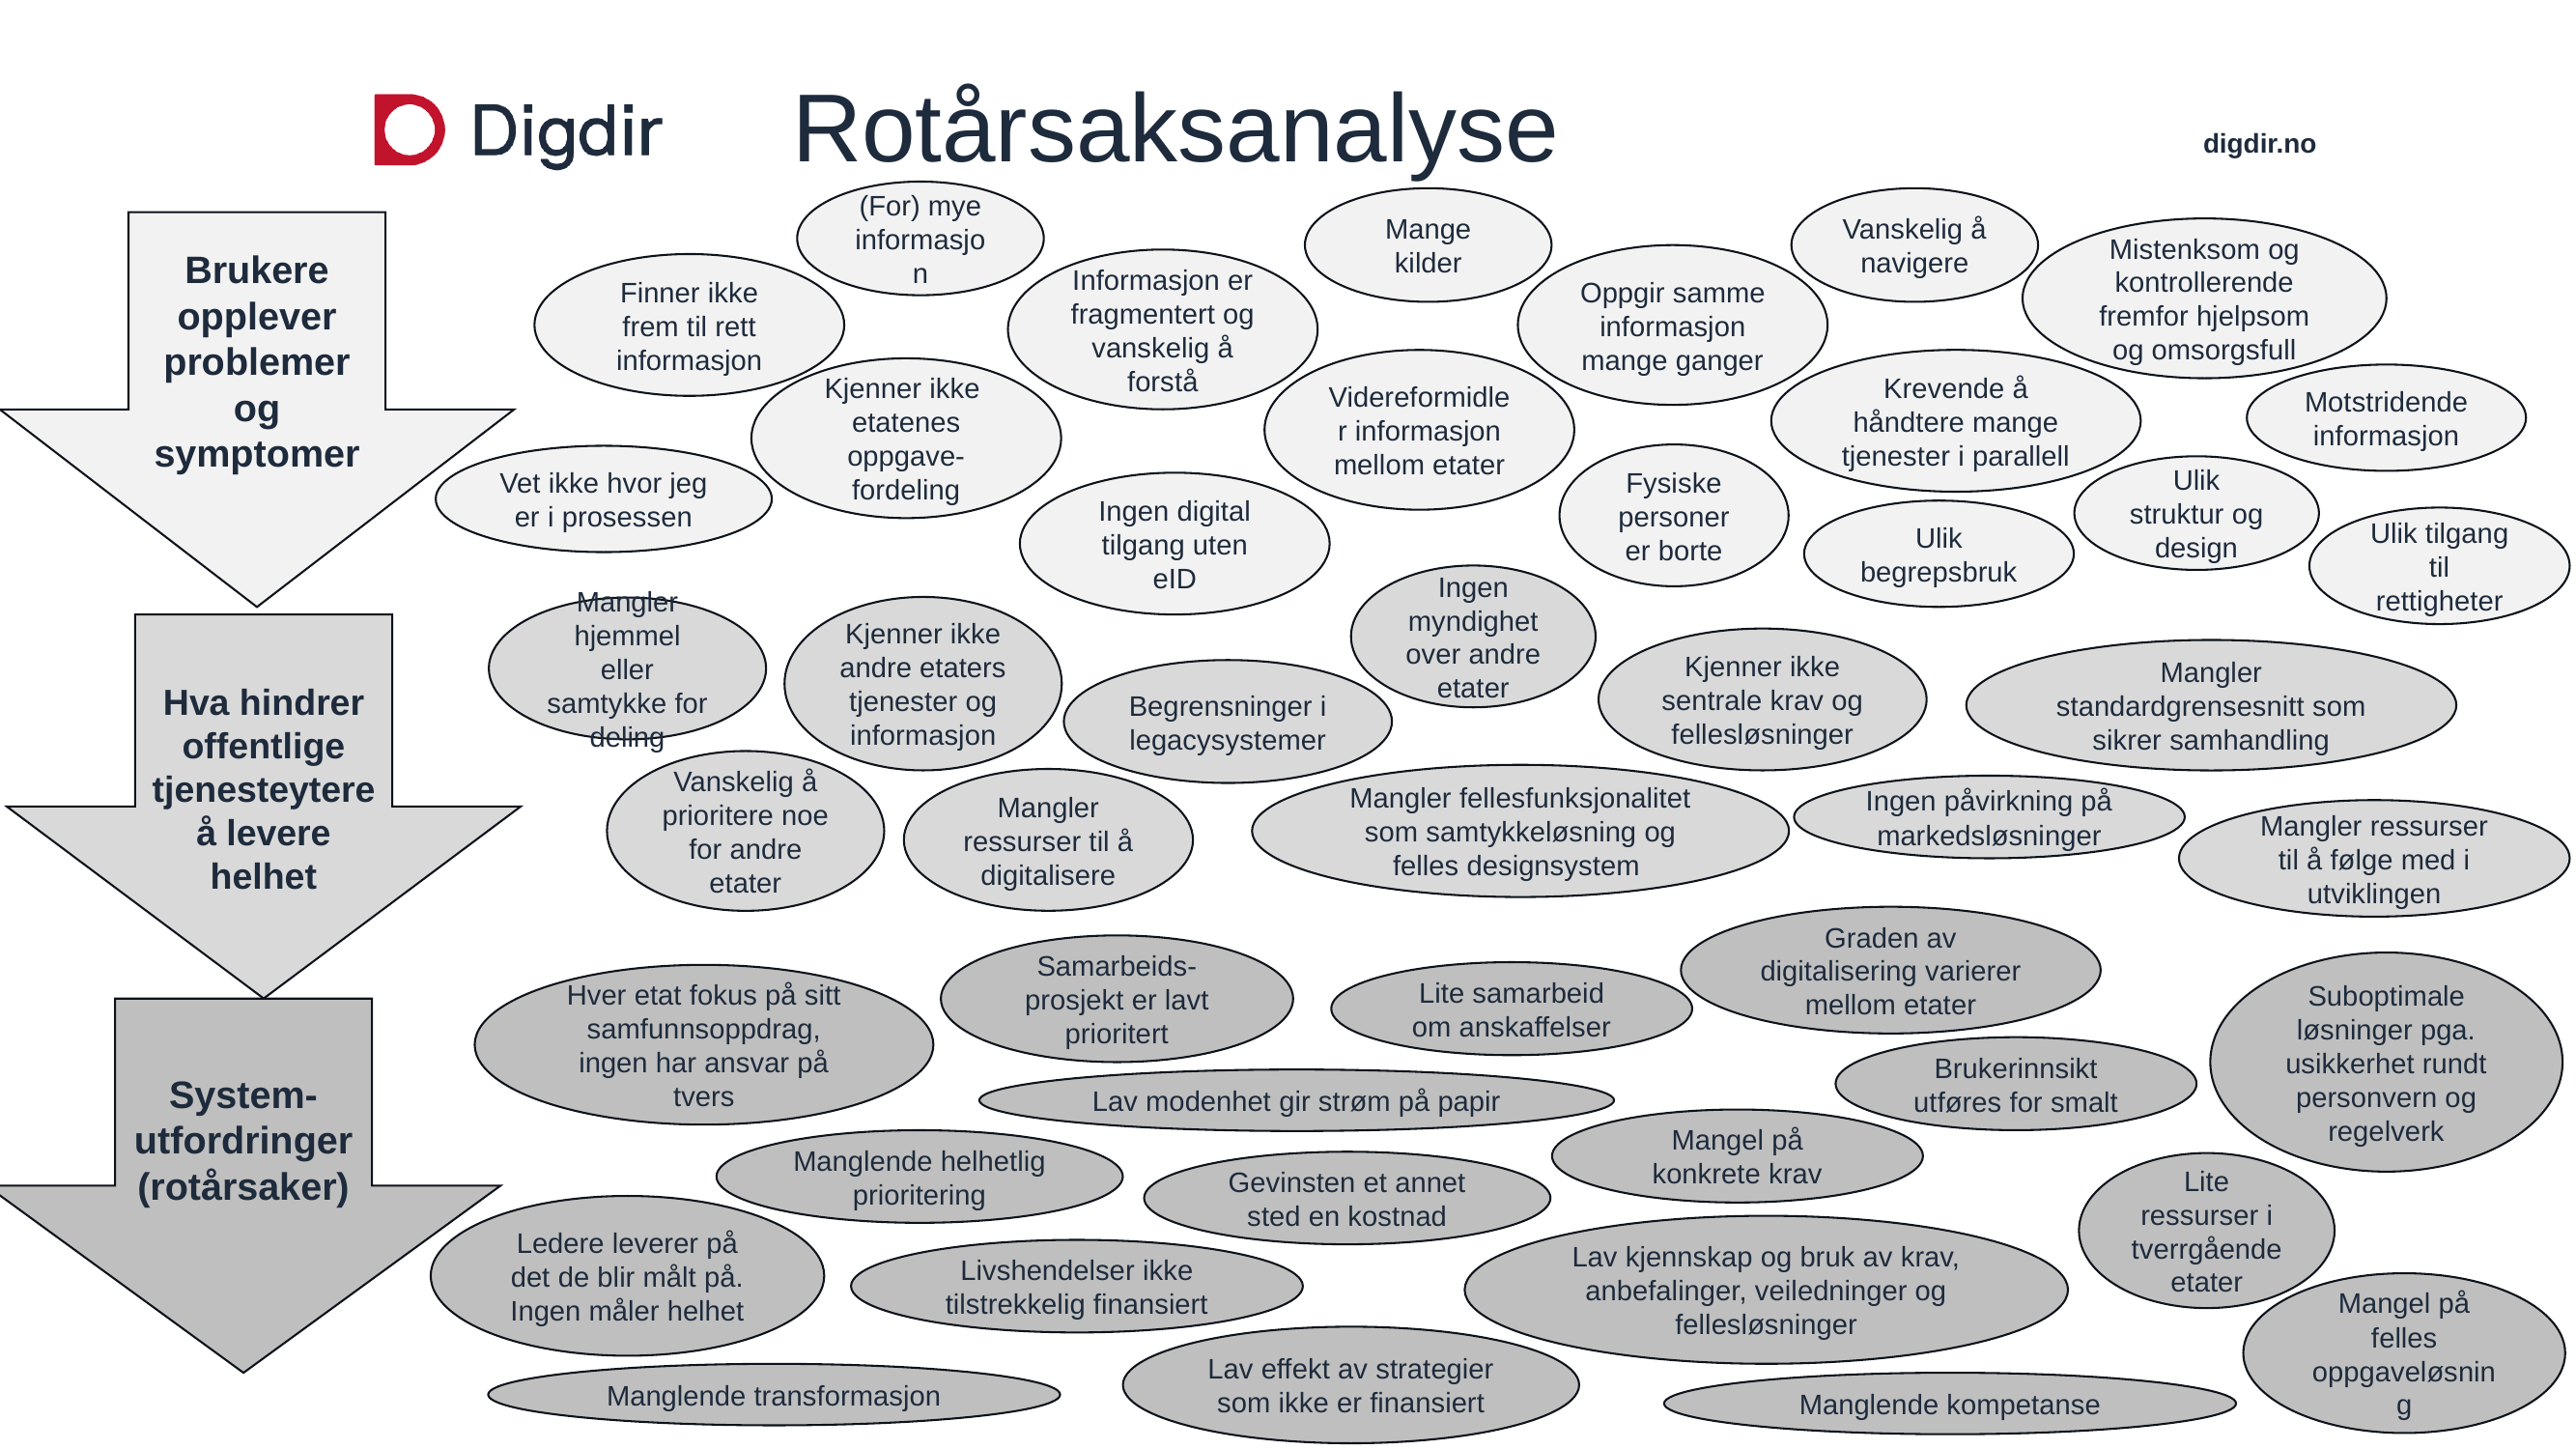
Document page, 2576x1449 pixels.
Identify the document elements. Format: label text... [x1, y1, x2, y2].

text_box System-utfordringer (rotårsaker) [0, 997, 504, 1375]
text_box Suboptimale løsninger pga. usikkerhet rundt personvern og regelverk [2209, 952, 2564, 1173]
text_box Lav kjennskap og bruk av krav, anbefalinger, veiledninger og fellesløsninger [1463, 1214, 2070, 1365]
text_box Motstridende informasjon [2246, 363, 2528, 472]
text_box Brukerinnsikt utføres for smalt [1834, 1036, 2198, 1131]
text_box Gevinsten et annet sted en kostnad [1143, 1151, 1552, 1246]
text_box Hver etat fokus på sitt samfunnsoppdrag, ingen har ansvar på tvers [473, 963, 935, 1126]
text_box Lite samarbeid om anskaffelser [1330, 960, 1694, 1057]
text_box Oppgir samme informasjon mange ganger [1516, 243, 1829, 407]
text_box Ingen digital tilgang uten eID [1018, 471, 1331, 616]
text_box Livshendelser ikke tilstrekkelig finansiert [850, 1238, 1304, 1334]
text_box Lite ressurser i tverrgående etater [2078, 1151, 2336, 1310]
text_box Kjenner ikke andre etaters tjenester og informasjon [783, 595, 1063, 772]
text_box Informasjon er fragmentert og vanskelig å forstå [1006, 248, 1319, 411]
title Rotårsaksanalyse [792, 73, 2576, 184]
text_box Ulik tilgang til rettigheter [2307, 506, 2571, 626]
text_box Mangler ressurser til å følge med i utviklingen [2177, 799, 2571, 918]
text_box Finner ikke frem til rett informasjon [533, 252, 846, 397]
text_box Ledere leverer på det de blir målt på. Ingen måler helhet [429, 1194, 826, 1357]
picture [354, 73, 682, 185]
text_box Mangel på felles oppgaveløsning [2242, 1272, 2566, 1435]
text_box Mangel på konkrete krav [1550, 1108, 1924, 1204]
text_box Ingen myndighet over andre etater [1349, 564, 1598, 709]
text_box Manglende kompetanse [1662, 1372, 2238, 1435]
text_box Ulik struktur og design [2073, 455, 2320, 571]
text_box Lav effekt av strategier som ikke er finansiert [1121, 1325, 1580, 1445]
text_box Lav modenhet gir strøm på papir [977, 1068, 1616, 1132]
text_box Fysiske personer er borte [1558, 443, 1790, 587]
text_box Mistenksom og kontrollerende fremfor hjelpsom og omsorgsfull [2021, 217, 2388, 380]
text_box Kjenner ikke etatenes oppgave-fordeling [750, 356, 1062, 520]
text_box Mangler standardgrensesnitt som sikrer samhandling [1965, 639, 2458, 772]
text_box Mangler fellesfunksjonalitet som samtykkeløsning og felles designsystem [1251, 763, 1791, 898]
text_box Mange kilder [1303, 186, 1553, 303]
text_box Ingen påvirkning på markedsløsninger [1793, 774, 2186, 860]
text_box Mangler ressurser til å digitalisere [902, 767, 1195, 912]
text_box (For) mye informasjon [796, 180, 1045, 297]
text_box Vanskelig å prioritere noe for andre etater [606, 750, 886, 912]
text_box Graden av digitalisering varierer mellom etater [1680, 905, 2102, 1035]
text_box Hva hindrer offentlige tjenesteytere å levere helhet [3, 613, 524, 997]
text_box Kjenner ikke sentrale krav og fellesløsninger [1597, 627, 1928, 772]
text_box Vanskelig å navigere [1790, 186, 2040, 303]
text_box Samarbeids-prosjekt er lavt prioritert [940, 934, 1294, 1064]
text_box Mangler hjemmel eller samtykke for deling [488, 596, 768, 741]
text_box Manglende transformasjon [487, 1362, 1062, 1427]
text_box Begrensninger i legacysystemer [1062, 659, 1394, 784]
text_box Vet ikke hvor jeg er i prosessen [435, 444, 774, 554]
text_box Ulik begrepsbruk [1802, 499, 2076, 609]
text_box Videreformidler informasjon mellom etater [1263, 349, 1575, 511]
text_box Manglende helhetlig prioritering [715, 1128, 1124, 1224]
text_box Krevende å håndtere mange tjenester i parallell [1769, 349, 2142, 494]
text_box Brukere opplever problemer og symptomer [0, 211, 518, 609]
